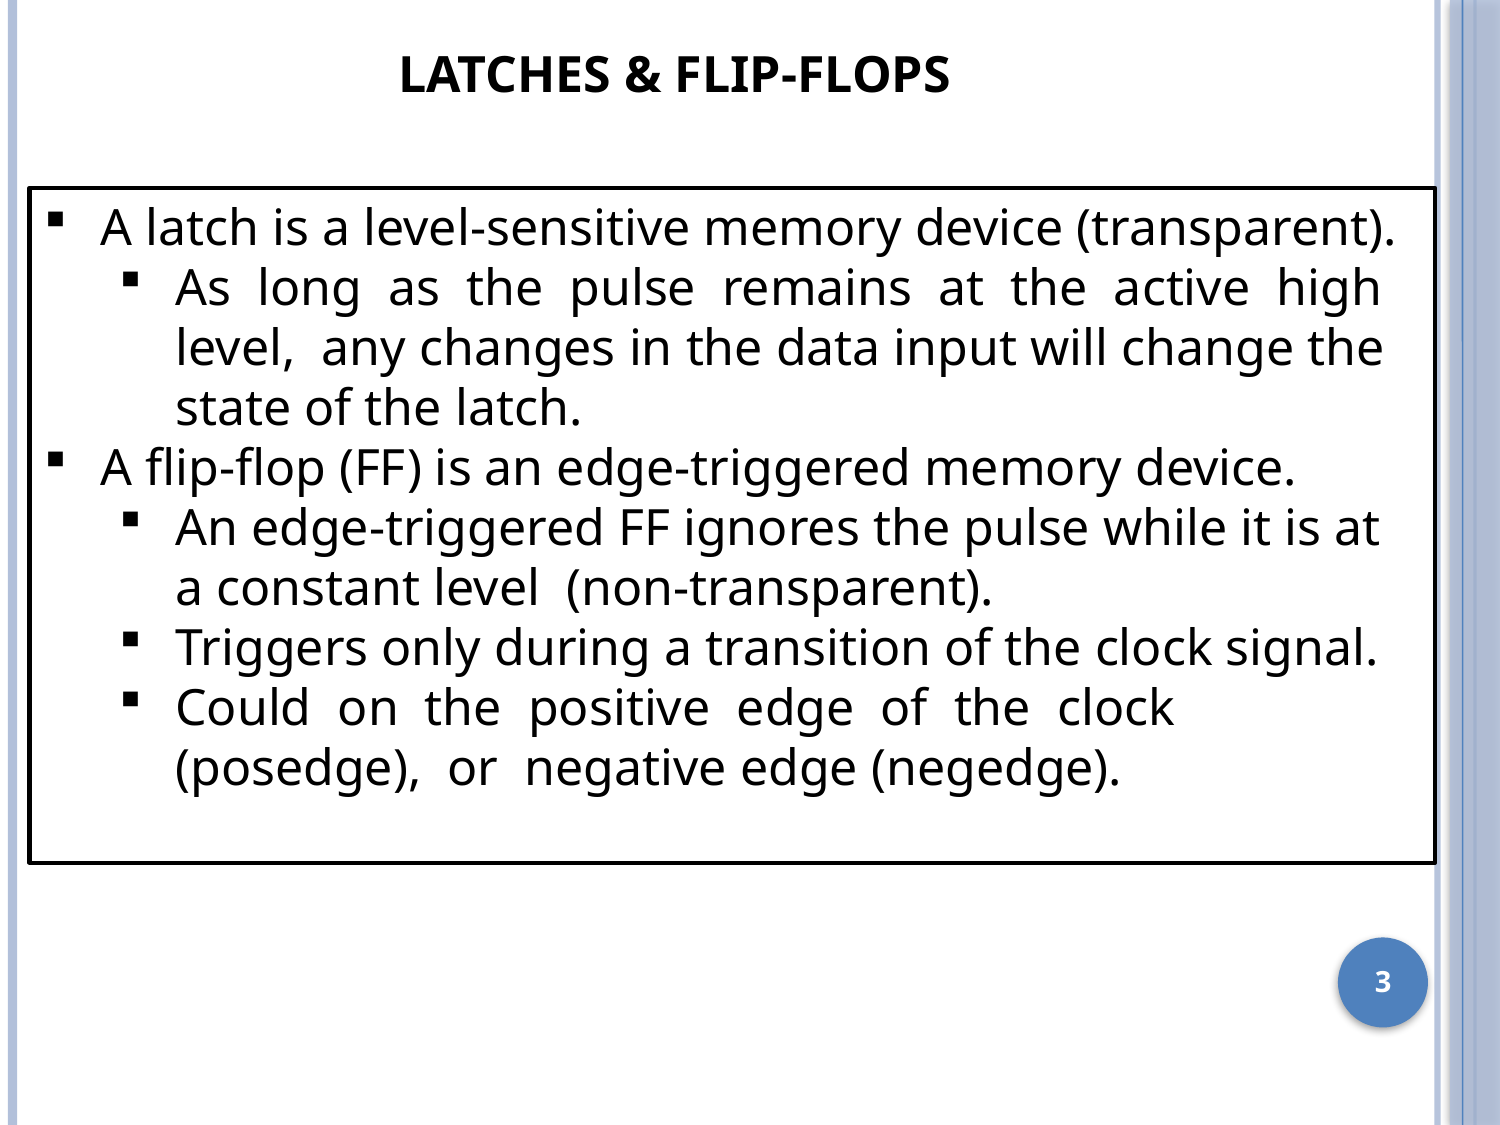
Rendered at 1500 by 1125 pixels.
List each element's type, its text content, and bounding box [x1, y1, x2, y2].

text_box A latch is a level-sensitive memory device (transparent). As long as the pulse remains at the active high level, any changes in the data input will change the state of the latch. A flip-flop (FF) is an edge-triggered memory device. An edge-triggered FF ignores the pulse while it is at a constant level (non-transparent). Triggers only during a transition of the clock signal. Could on the positive edge of the clock (posedge), or negative edge (negedge). [27, 186, 1437, 865]
slide_number 3 [1333, 940, 1434, 1027]
text_box LATCHES & FLIP-FLOPS [383, 35, 1164, 111]
